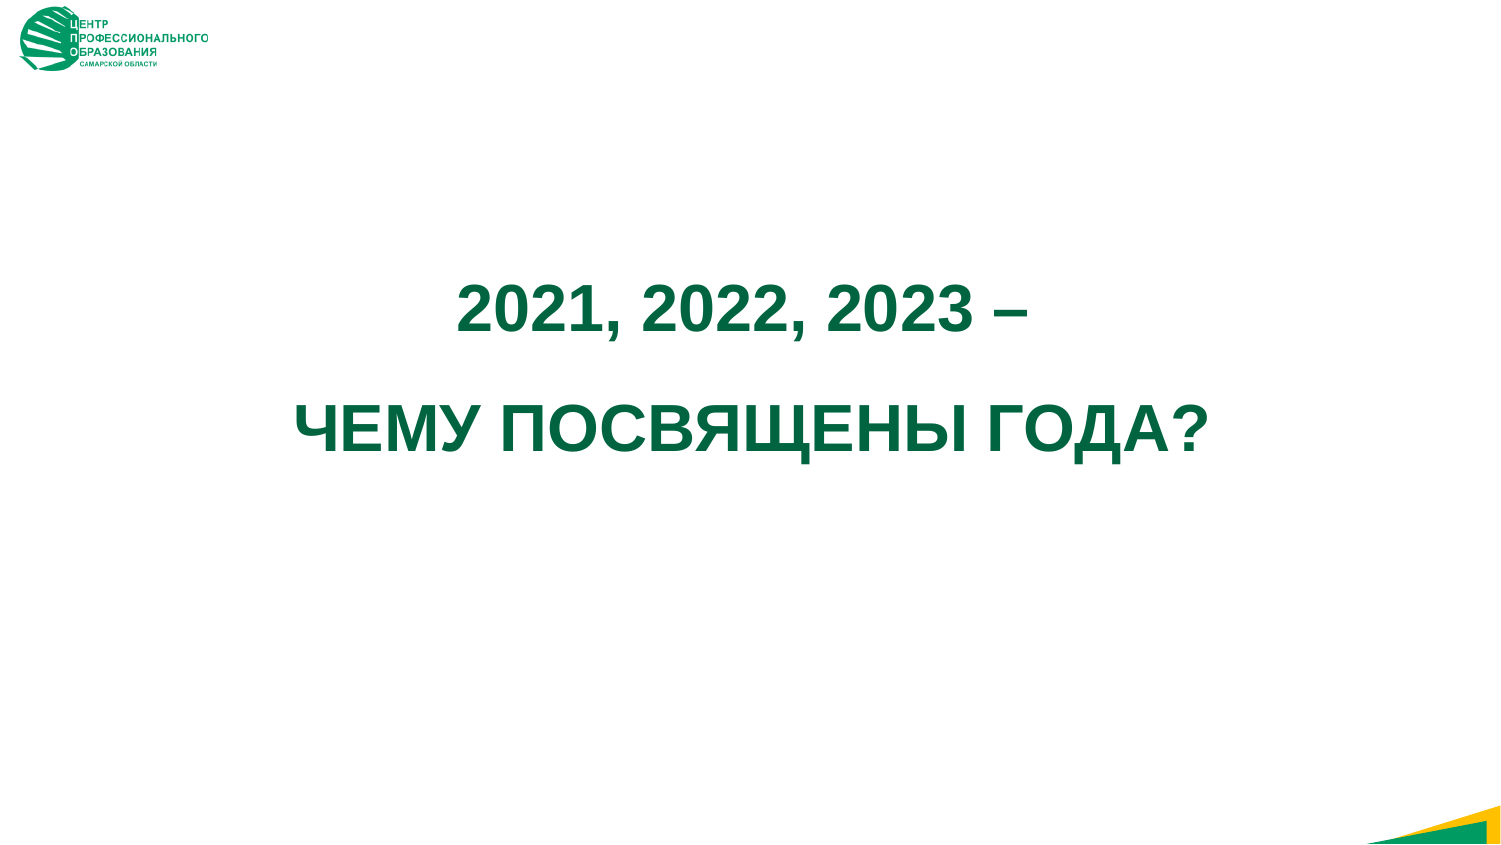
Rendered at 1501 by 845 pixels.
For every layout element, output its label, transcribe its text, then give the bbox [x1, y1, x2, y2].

picture [19, 6, 208, 71]
text_box 2021, 2022, 2023 – чему посвящены года? [23, 217, 1482, 473]
